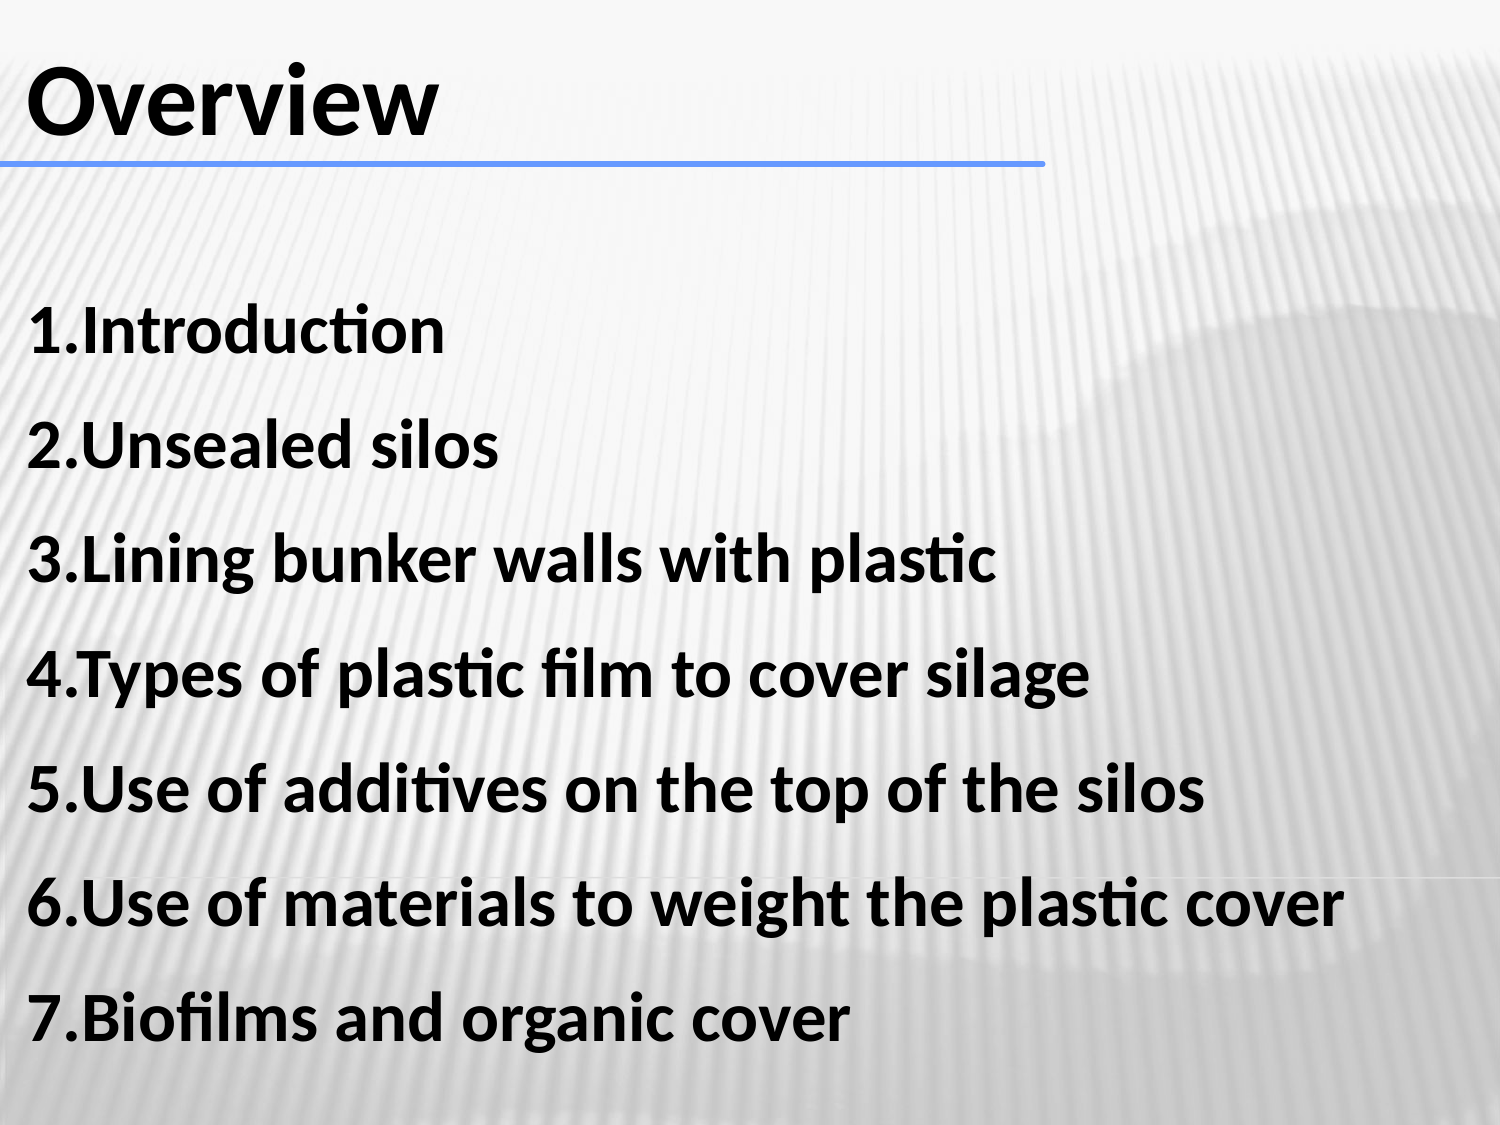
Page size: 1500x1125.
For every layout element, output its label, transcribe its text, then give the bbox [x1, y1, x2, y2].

text_box Overview [11, 23, 633, 161]
text_box 1.Introduction 2.Unsealed silos 3.Lining bunker walls with plastic 4.Types of plastic film to cover silage 5.Use of additives on the top of the silos 6.Use of materials to weight the plastic cover 7.Biofilms and organic cover [11, 246, 1500, 1063]
